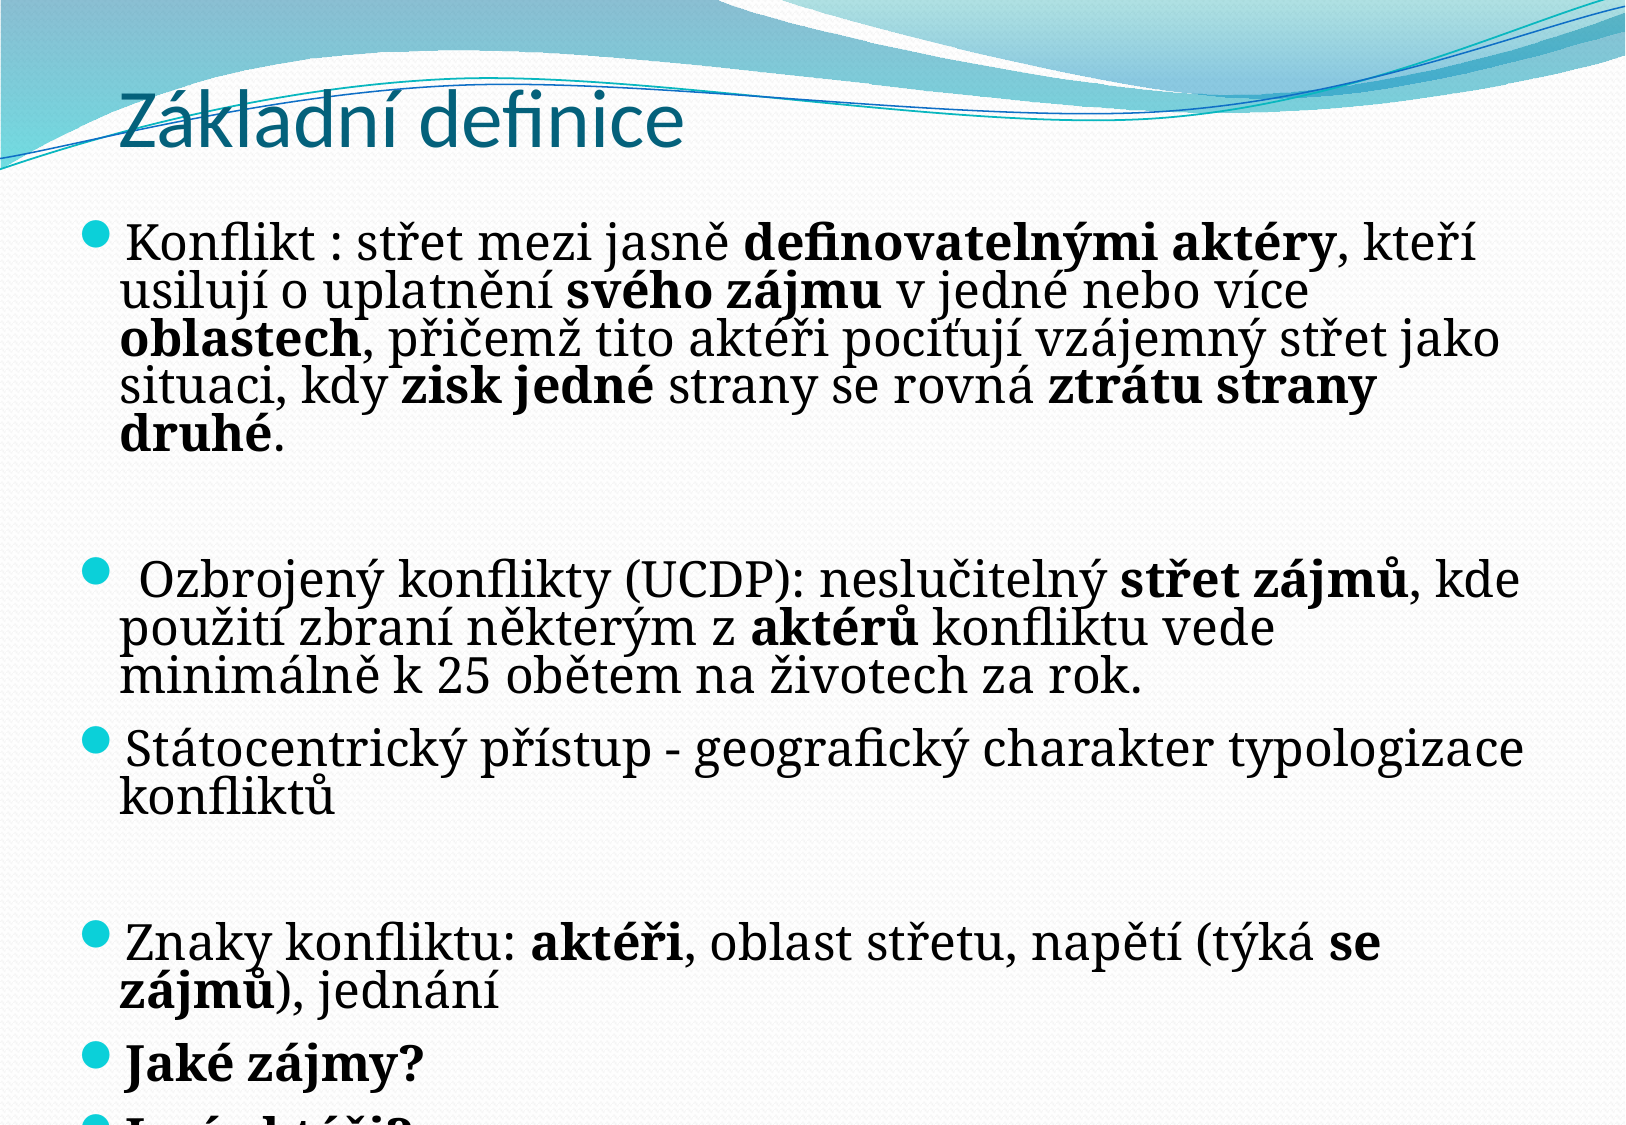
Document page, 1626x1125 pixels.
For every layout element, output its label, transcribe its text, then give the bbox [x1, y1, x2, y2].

title Základní definice [117, 58, 1513, 128]
list Konflikt : střet mezi jasně definovatelnými aktéry, kteří usilují o uplatnění svého zájmu v jedné nebo více oblastech, přičemž tito aktéři pociťují vzájemný střet jako situaci, kdy zisk jedné strany se rovná ztrátu strany druhé. Ozbrojený konflikty (UCDP): neslučitelný střet zájmů, kde použití zbraní některým z aktérů konfliktu vede minimálně k 25 obětem na životech za rok. Státocentrický přístup - geografický charakter typologizace konfliktů Znaky konfliktu: aktéři, oblast střetu, napětí (týká se zájmů), jednání Jaké zájmy? Jací aktéři? [62, 128, 1557, 1093]
